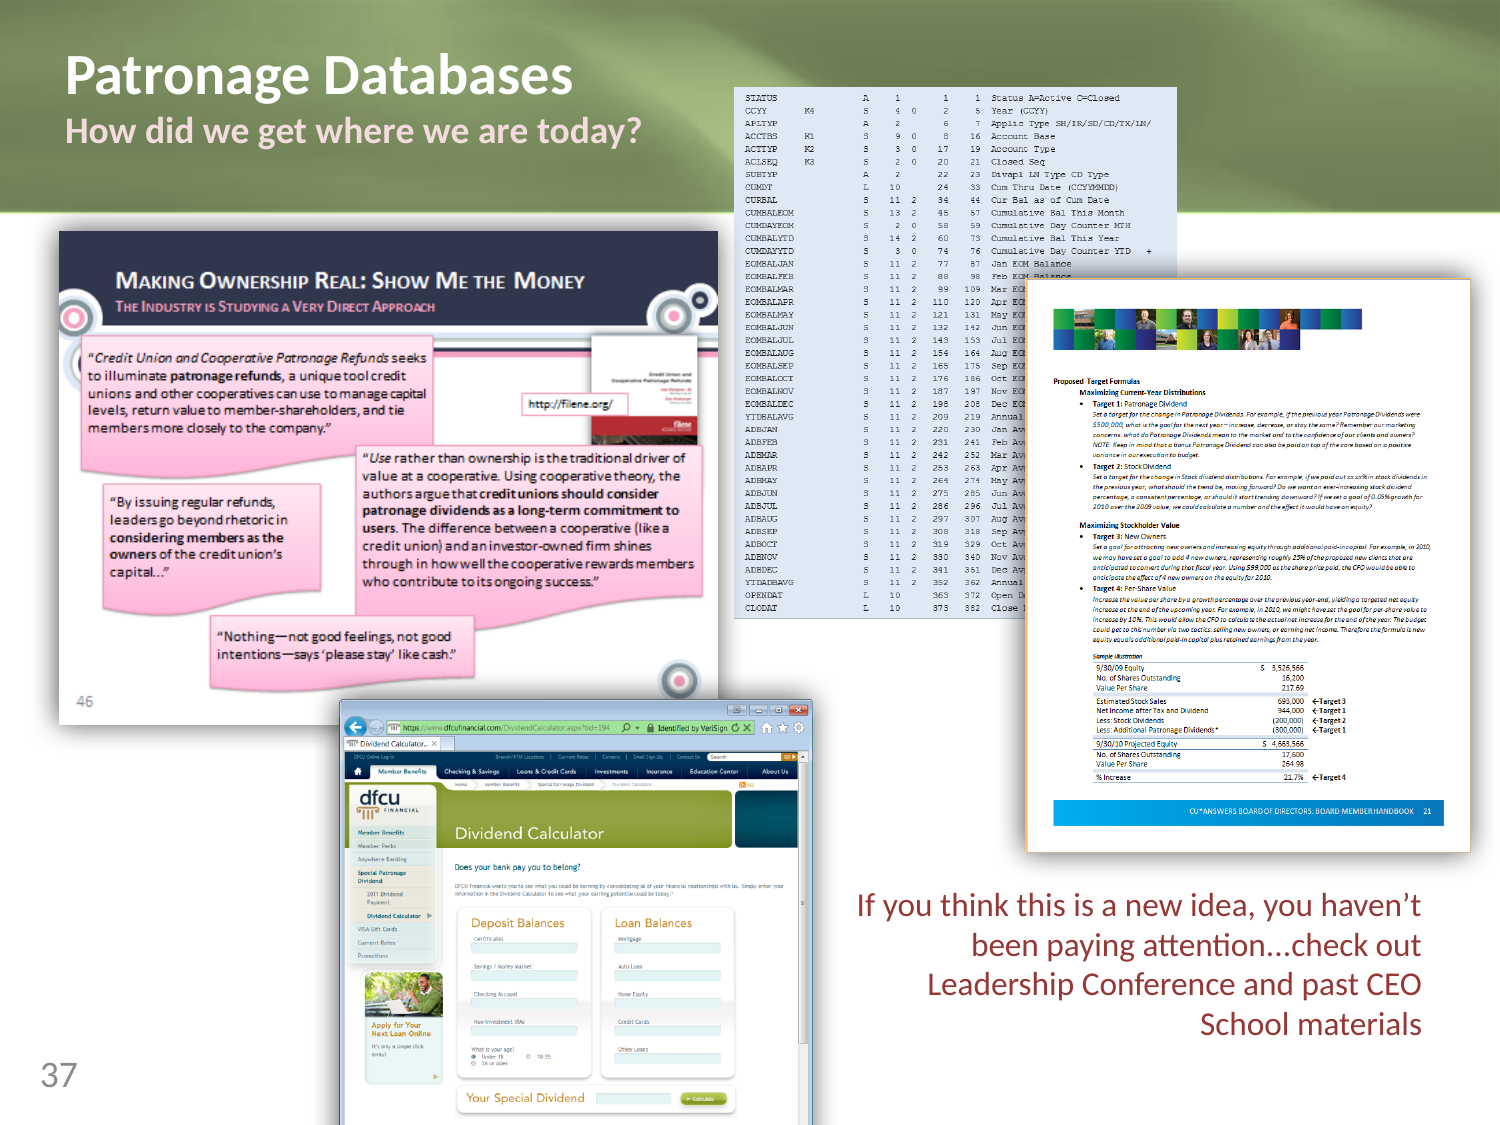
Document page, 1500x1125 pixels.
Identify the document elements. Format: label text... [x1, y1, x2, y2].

title Patronage Databases How did we get where we are today? [50, 12, 1438, 175]
picture [58, 231, 813, 1125]
slide_number 37 [24, 1042, 316, 1103]
picture [733, 87, 1471, 854]
list If you think this is a new idea, you haven’t been paying attention...check out Leadership Conference and past CEO School materials [833, 975, 1438, 1050]
